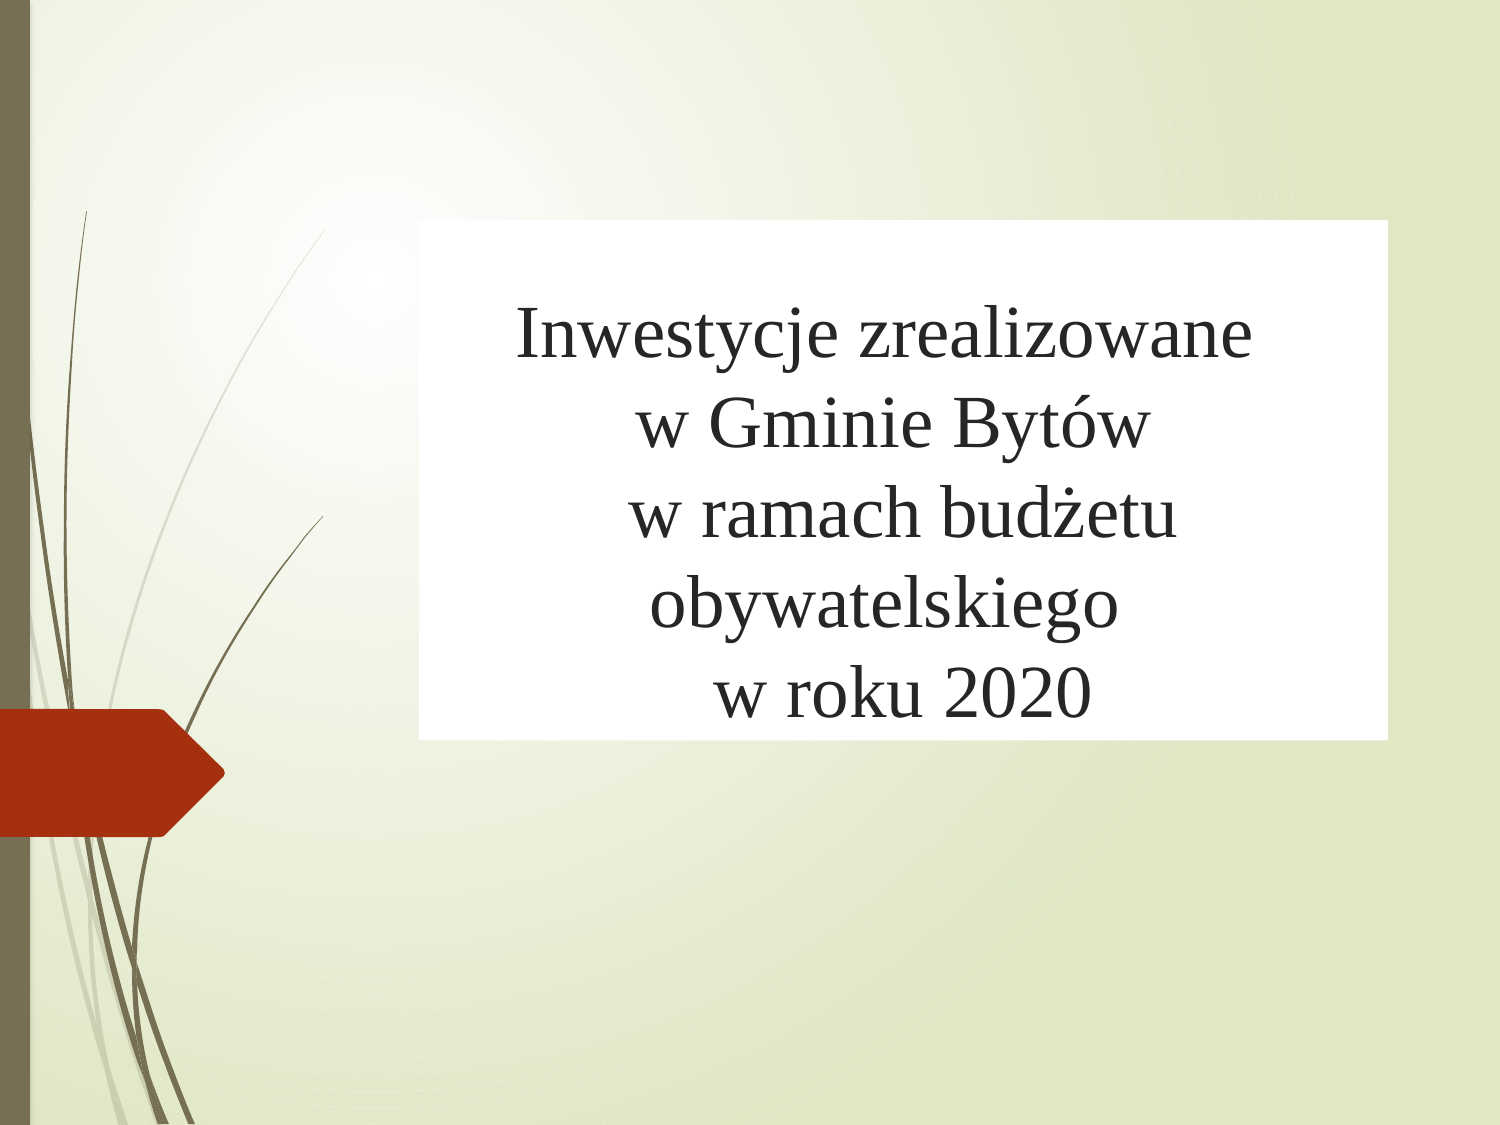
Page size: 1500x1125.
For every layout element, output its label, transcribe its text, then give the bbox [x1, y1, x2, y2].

title Inwestycje zrealizowane w Gminie Bytów w ramach budżetu obywatelskiego w roku 2020 [419, 219, 1388, 741]
